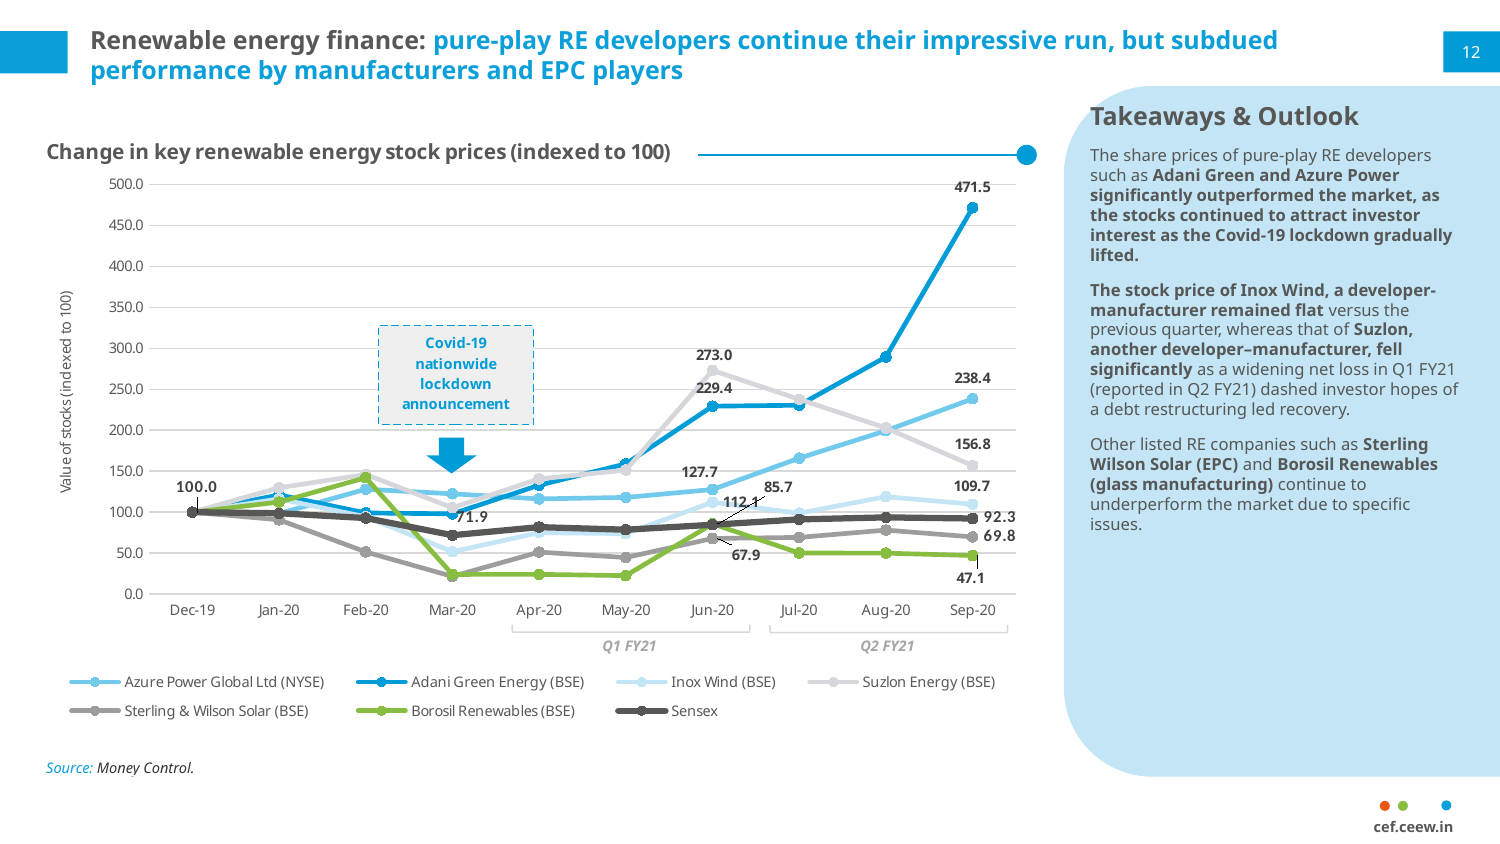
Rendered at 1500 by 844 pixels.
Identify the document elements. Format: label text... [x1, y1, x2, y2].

text_box [1106, 83, 1500, 779]
text_box 12 [1447, 34, 1500, 69]
chart [41, 119, 1026, 730]
text_box [1061, 127, 1075, 736]
title Renewable energy finance: pure-play RE developers continue their impressive run, but subdued performance by manufacturers and EPC players [75, 20, 1425, 100]
text_box Source: Money Control. [31, 752, 1008, 812]
text_box [1441, 29, 1500, 74]
text_box Takeaways & Outlook The share prices of pure-play RE developers such as Adani Green and Azure Power significantly outperformed the market, as the stocks continued to attract investor interest as the Covid-19 lockdown gradually lifted. The stock price of Inox Wind, a developer-manufacturer remained flat versus the previous quarter, whereas that of Suzlon, another developer–manufacturer, fell significantly as a widening net loss in Q1 FY21 (reported in Q2 FY21) dashed investor hopes of a debt restructuring led recovery. Other listed RE companies such as Sterling Wilson Solar (EPC) and Borosil Renewables (glass manufacturing) continue to underperform the market due to specific issues. [1075, 85, 1477, 766]
text_box [1030, 143, 1039, 158]
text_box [1358, 783, 1477, 844]
